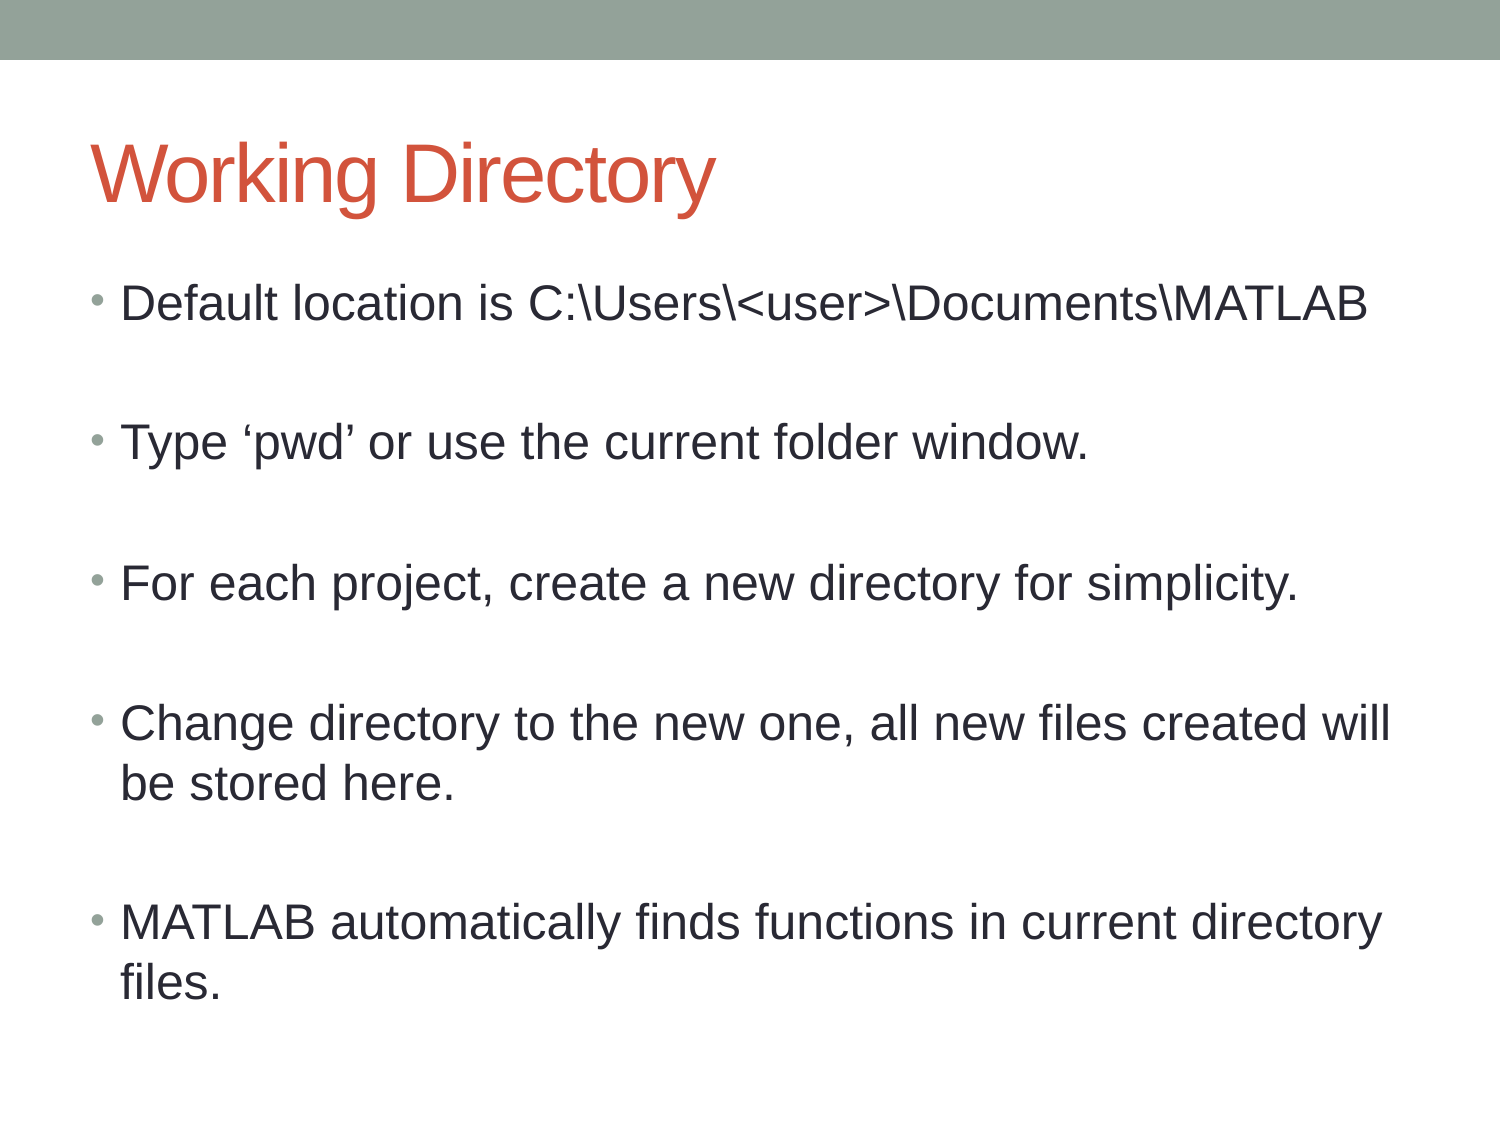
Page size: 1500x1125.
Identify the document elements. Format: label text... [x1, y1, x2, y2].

title Working Directory [75, 87, 1425, 250]
list Default location is C:\Users\<user>\Documents\MATLAB Type ‘pwd’ or use the current folder window. For each project, create a new directory for simplicity. Change directory to the new one, all new files created will be stored here. MATLAB automatically finds functions in current directory files. [75, 262, 1425, 1063]
